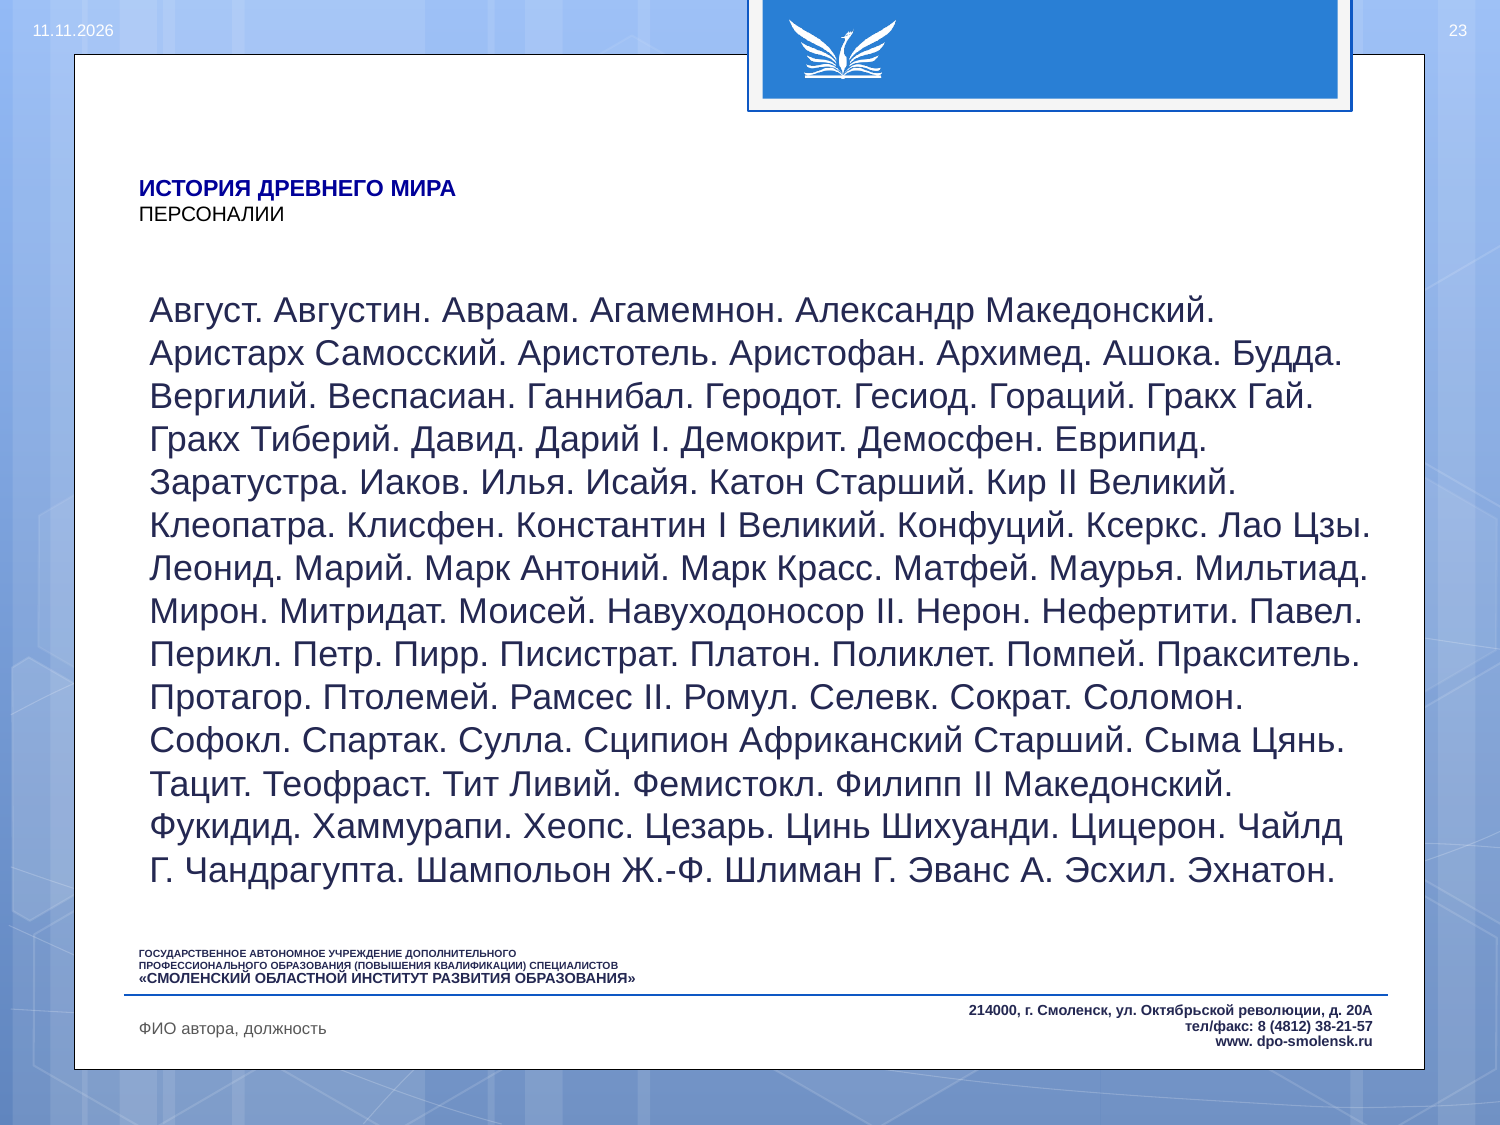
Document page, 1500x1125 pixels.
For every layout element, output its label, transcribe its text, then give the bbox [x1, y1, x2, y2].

title ИСТОРИЯ ДРЕВНЕГО МИРА ПЕРСОНАЛИИ [123, 137, 1388, 260]
footer ФИО автора, должность [123, 1009, 699, 1047]
list Август. Августин. Авраам. Агамемнон. Александр Македонский. Аристарх Самосский. Аристотель. Аристофан. Архимед. Ашока. Будда. Вергилий. Веспасиан. Ганнибал. Геродот. Гесиод. Гораций. Гракх Гай. Гракх Тиберий. Давид. Дарий I. Демокрит. Демосфен. Еврипид. Заратустра. Иаков. Илья. Исайя. Катон Старший. Кир II Великий. Клеопатра. Клисфен. Константин I Великий. Конфуций. Ксеркс. Лао Цзы. Леонид. Марий. Марк Антоний. Марк Красс. Матфей. Маурья. Мильтиад. Мирон. Митридат. Моисей. Навуходоносор II. Нерон. Нефертити. Павел. Перикл. Петр. Пирр. Писистрат. Платон. Поликлет. Помпей. Пракситель. Протагор. Птолемей. Рамсес II. Ромул. Селевк. Сократ. Соломон. Софокл. Спартак. Сулла. Сципион Африканский Старший. Сыма Цянь. Тацит. Теофраст. Тит Ливий. Фемистокл. Филипп II Македонский. Фукидид. Хаммурапи. Хеопс. Цезарь. Цинь Шихуанди. Цицерон. Чайлд Г. Чандрагупта. Шампольон Ж.-Ф. Шлиман Г. Эванс А. Эсхил. Эхнатон. [123, 278, 1388, 929]
slide_number 23 [1411, 9, 1483, 51]
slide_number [17, 9, 148, 51]
picture [789, 19, 896, 79]
